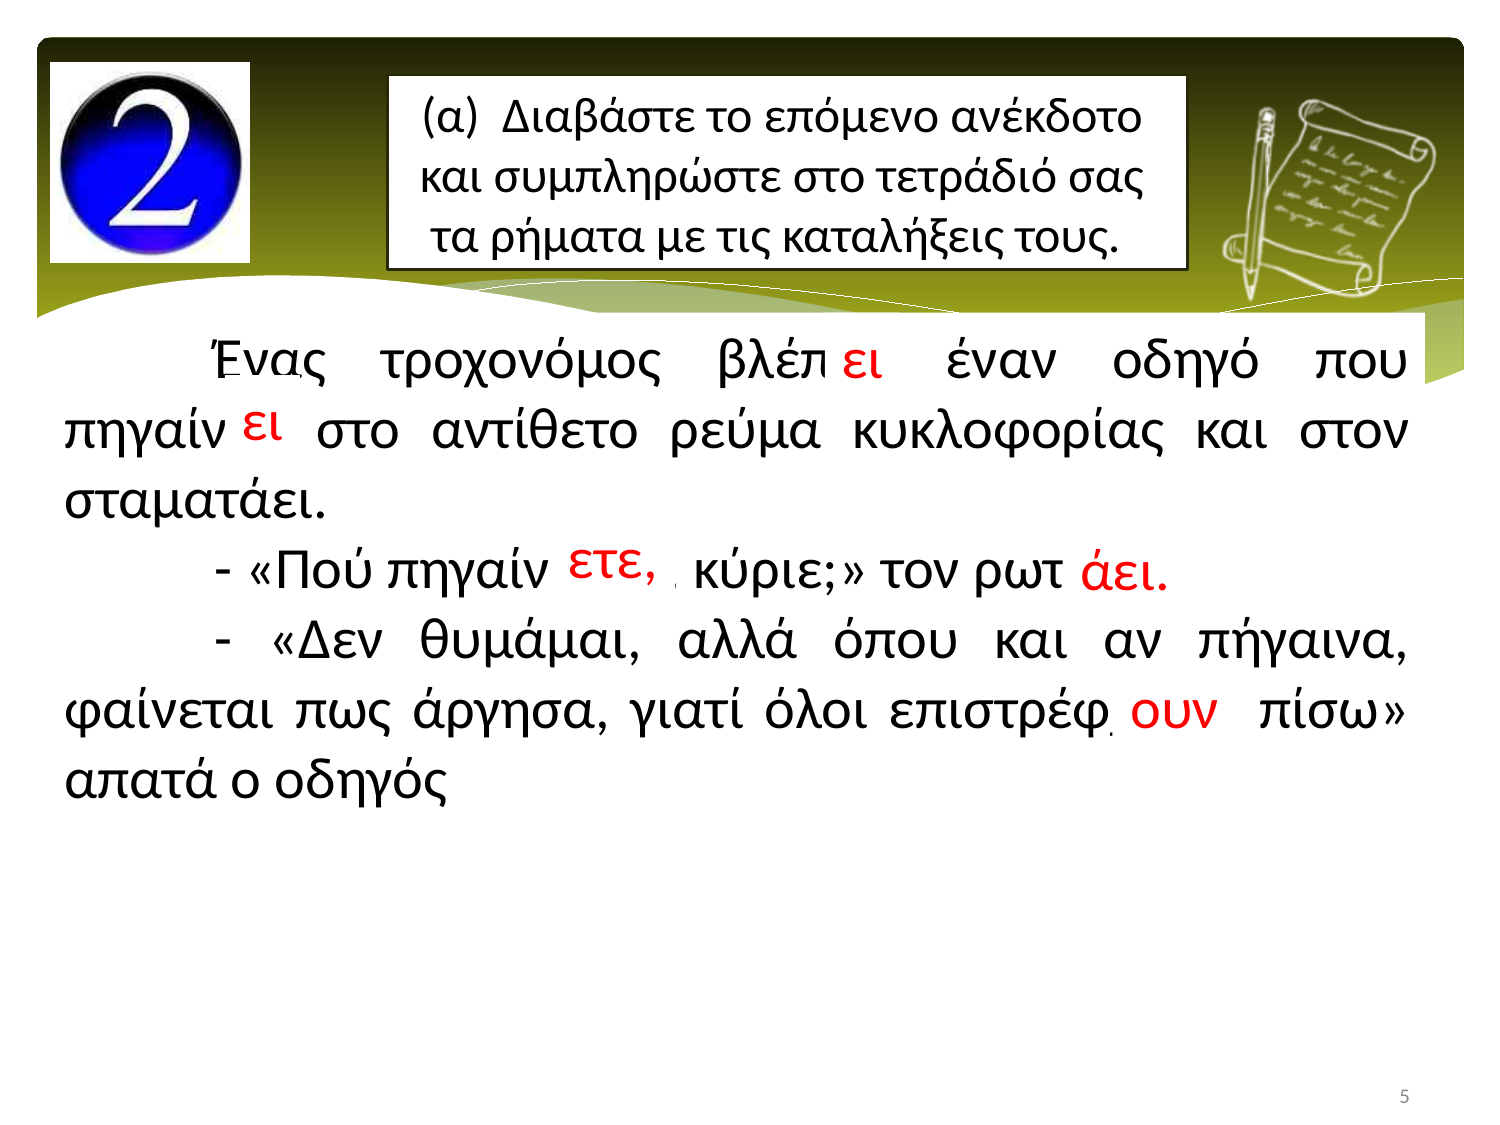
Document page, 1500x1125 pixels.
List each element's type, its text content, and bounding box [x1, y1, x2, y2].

text_box άει. [1062, 525, 1188, 610]
text_box ουν [1112, 662, 1238, 748]
text_box Ένας τροχονόμος βλέπ__ έναν οδηγό που πηγαίν__ στο αντίθετο ρεύμα κυκλοφορίας και στον σταματάει. - «Πού πηγαίν____, κύριε;» τον ρωτ___. - «Δεν θυμάμαι, αλλά όπου και αν πήγαινα, φαίνεται πως άργησα, γιατί όλοι επιστρέφ___ πίσω» απατά ο οδηγός [50, 312, 1425, 818]
picture [49, 62, 251, 263]
text_box ει [824, 312, 900, 398]
text_box ει [224, 375, 300, 460]
slide_number 5 [1309, 1065, 1500, 1125]
picture [1215, 86, 1448, 326]
text_box (α) Διαβάστε το επόμενο ανέκδοτο και συμπληρώστε στο τετράδιό σας τα ρήματα με τις καταλήξεις τους. [387, 74, 1188, 270]
text_box ετε, [549, 512, 675, 598]
